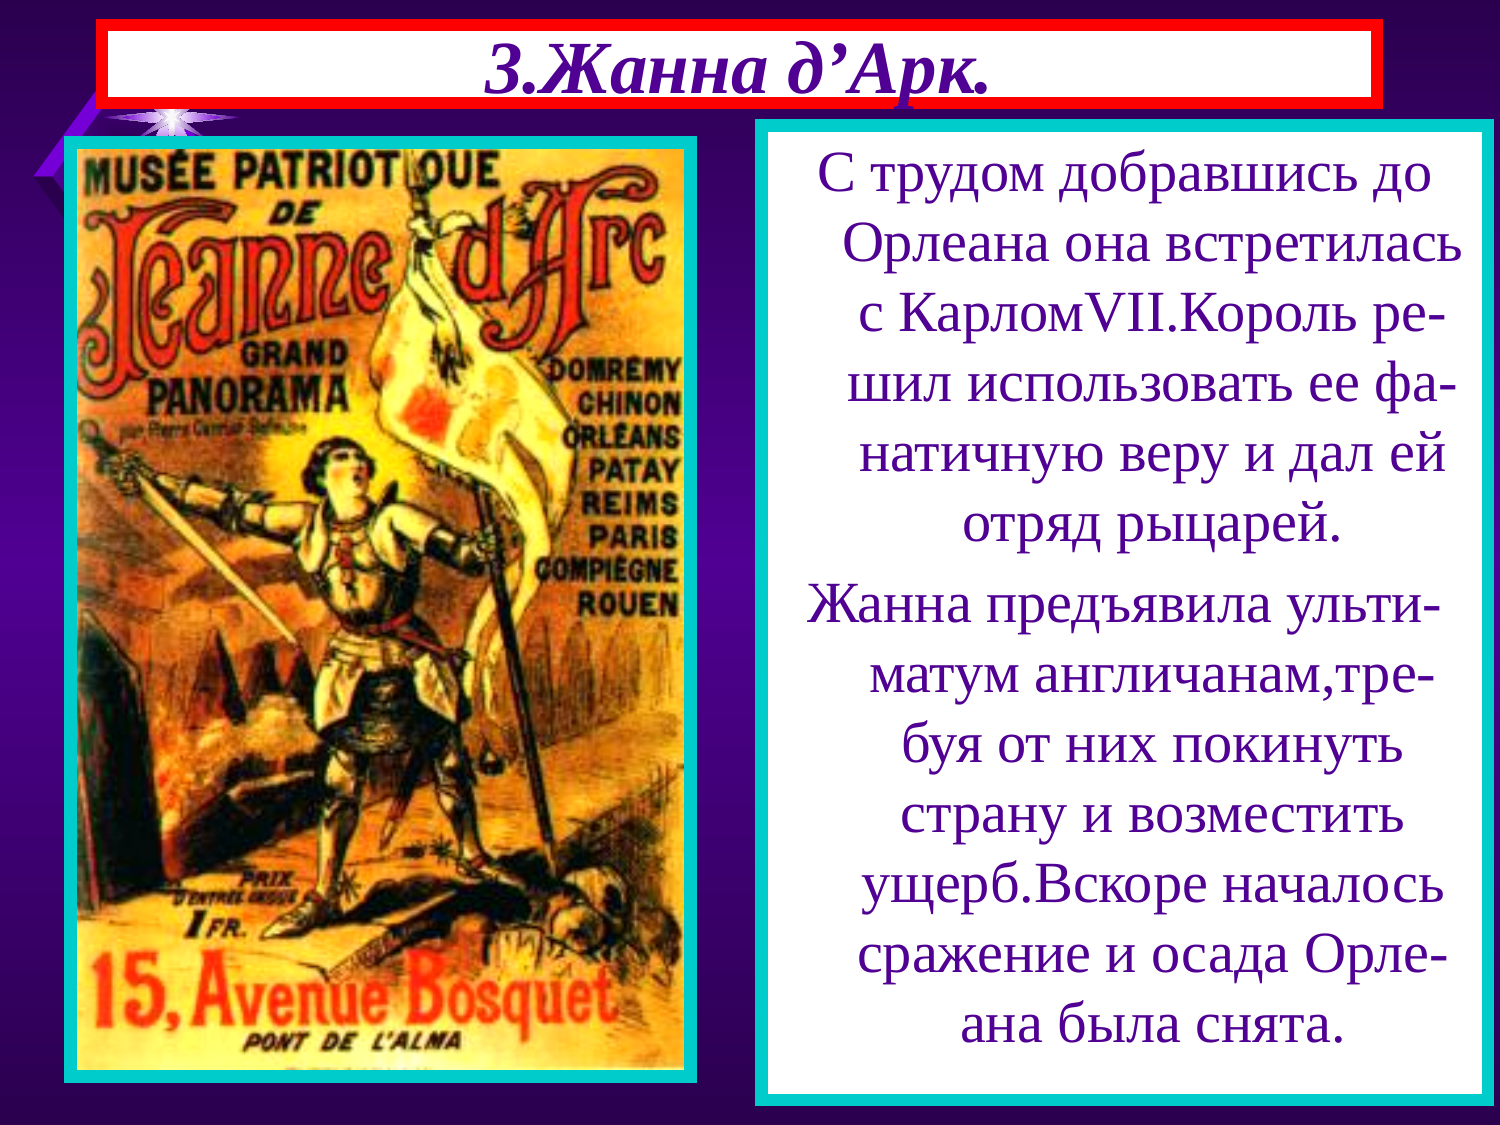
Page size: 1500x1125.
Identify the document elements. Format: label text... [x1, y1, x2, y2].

title 3.Жанна д’Арк. [102, 24, 1378, 104]
list С трудом добравшись до Орлеана она встретилась с КарломVII.Король ре-шил использовать ее фа-натичную веру и дал ей отряд рыцарей. Жанна предъявила ульти-матум англичанам,тре-буя от них покинуть страну и возместить ущерб.Вскоре началось сражение и осада Орле-ана была снята. [761, 125, 1488, 1100]
picture [76, 148, 685, 1071]
